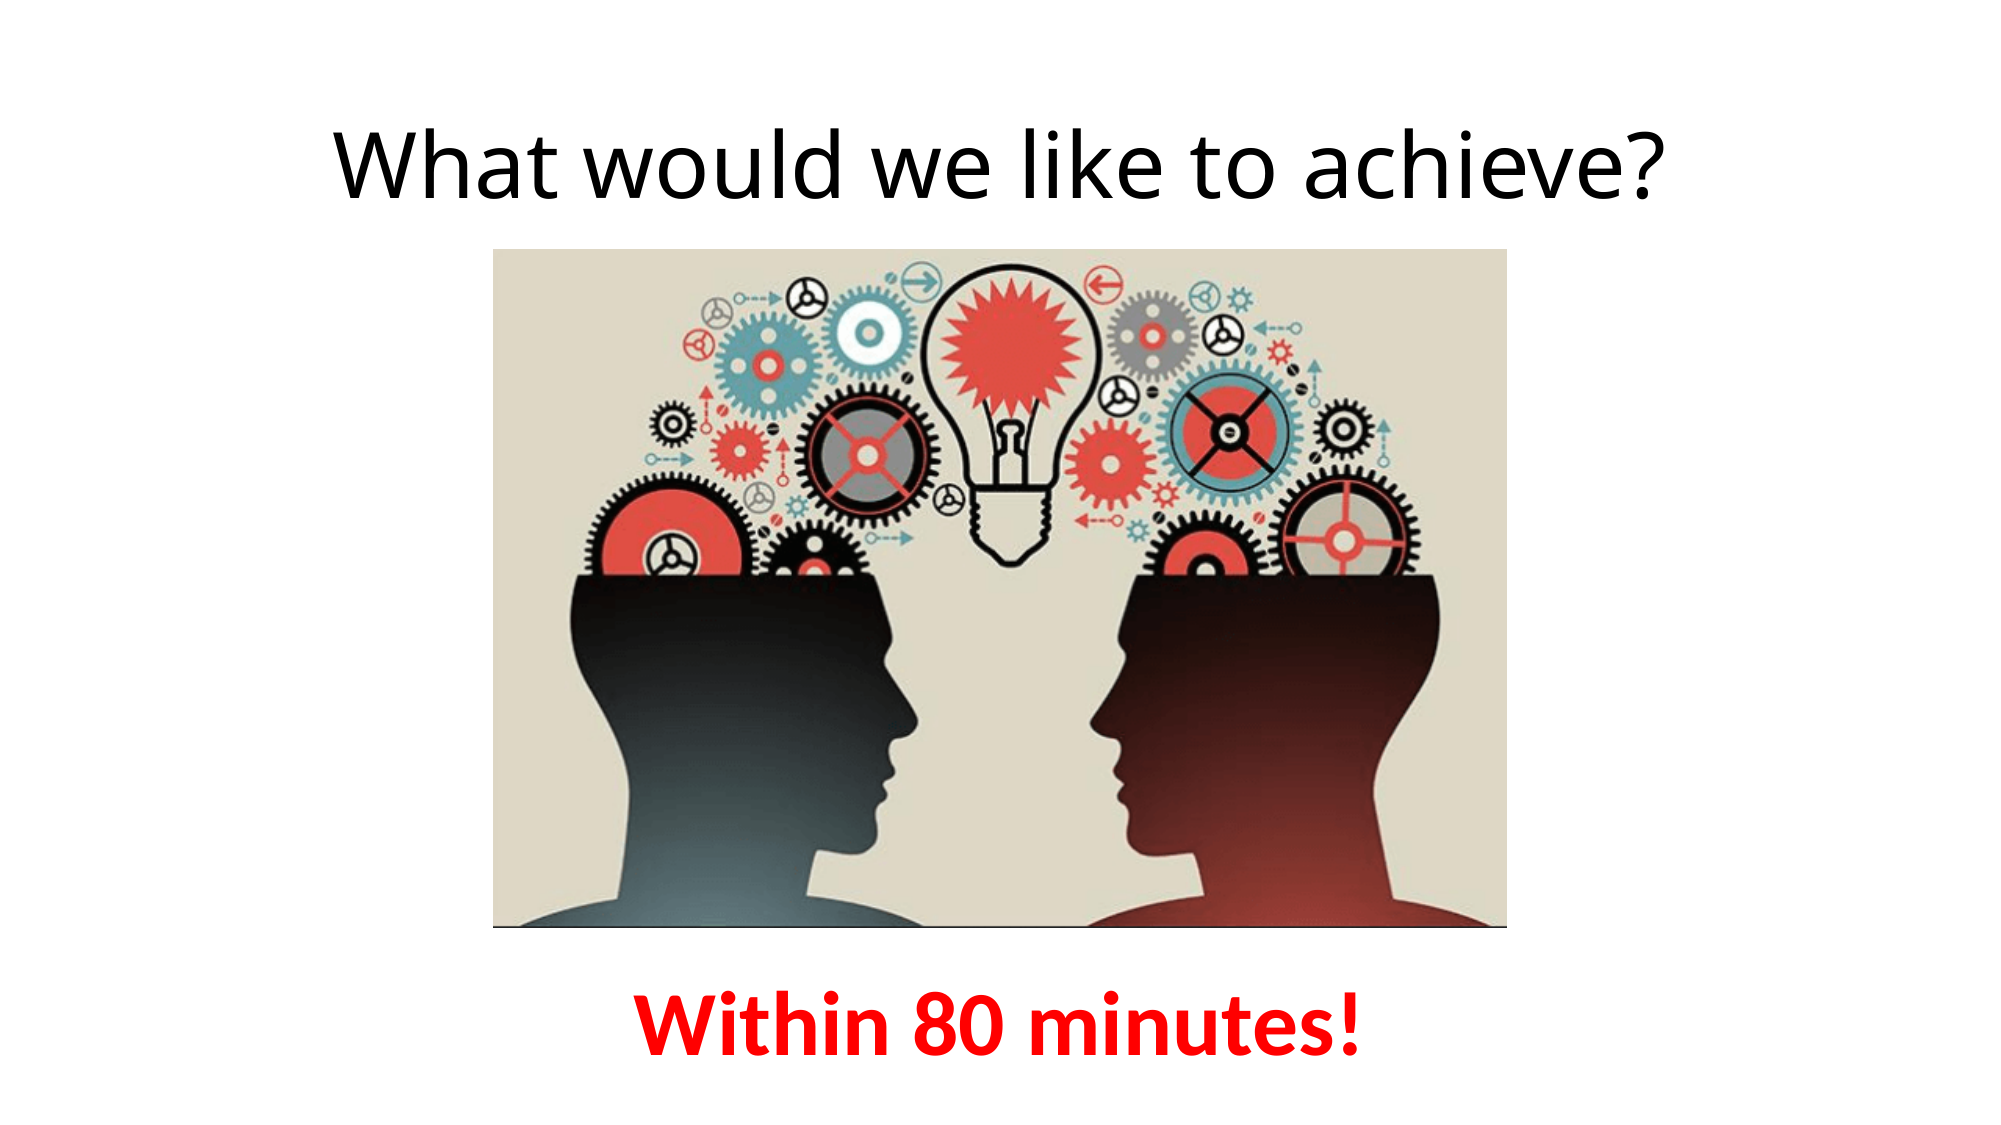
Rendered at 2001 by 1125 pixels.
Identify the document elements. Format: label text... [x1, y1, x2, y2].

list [493, 249, 1507, 928]
title What would we like to achieve? [137, 59, 1863, 278]
text_box Within 80 minutes! [619, 956, 1381, 1081]
